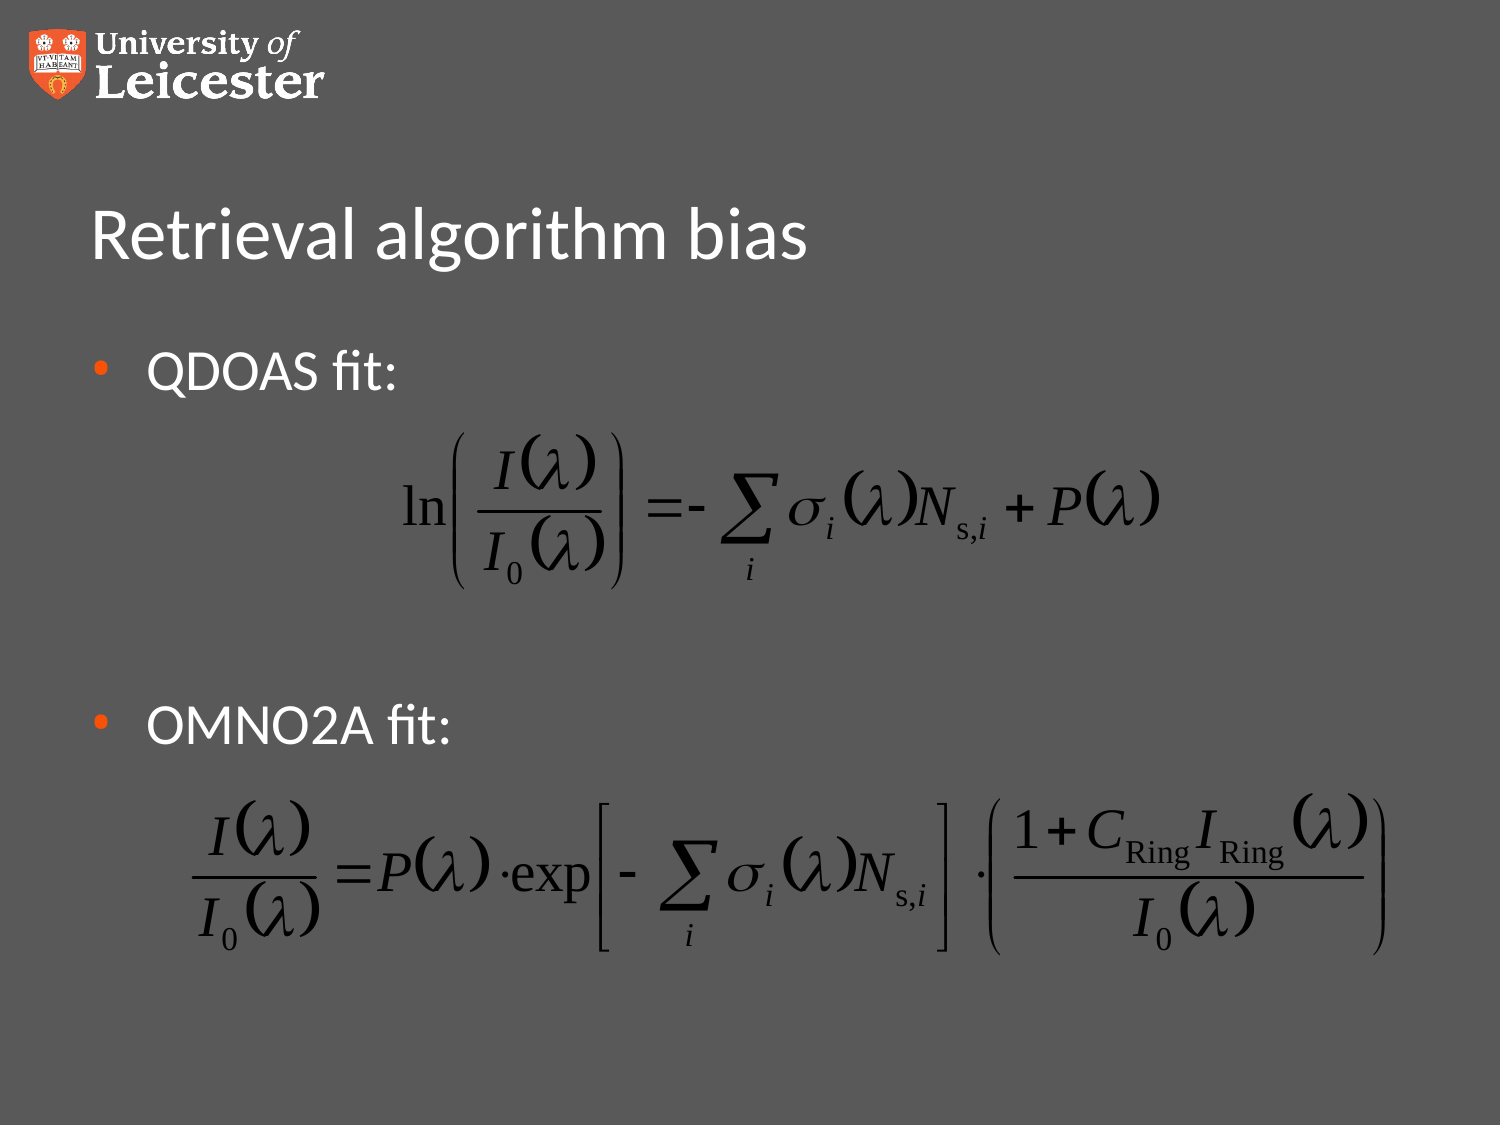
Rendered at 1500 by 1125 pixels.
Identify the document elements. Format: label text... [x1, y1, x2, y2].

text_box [394, 420, 1164, 603]
list QDOAS fit: OMNO2A fit: [74, 324, 1426, 1034]
title Retrieval algorithm bias [74, 176, 1426, 303]
picture [29, 29, 325, 100]
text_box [183, 786, 1401, 969]
